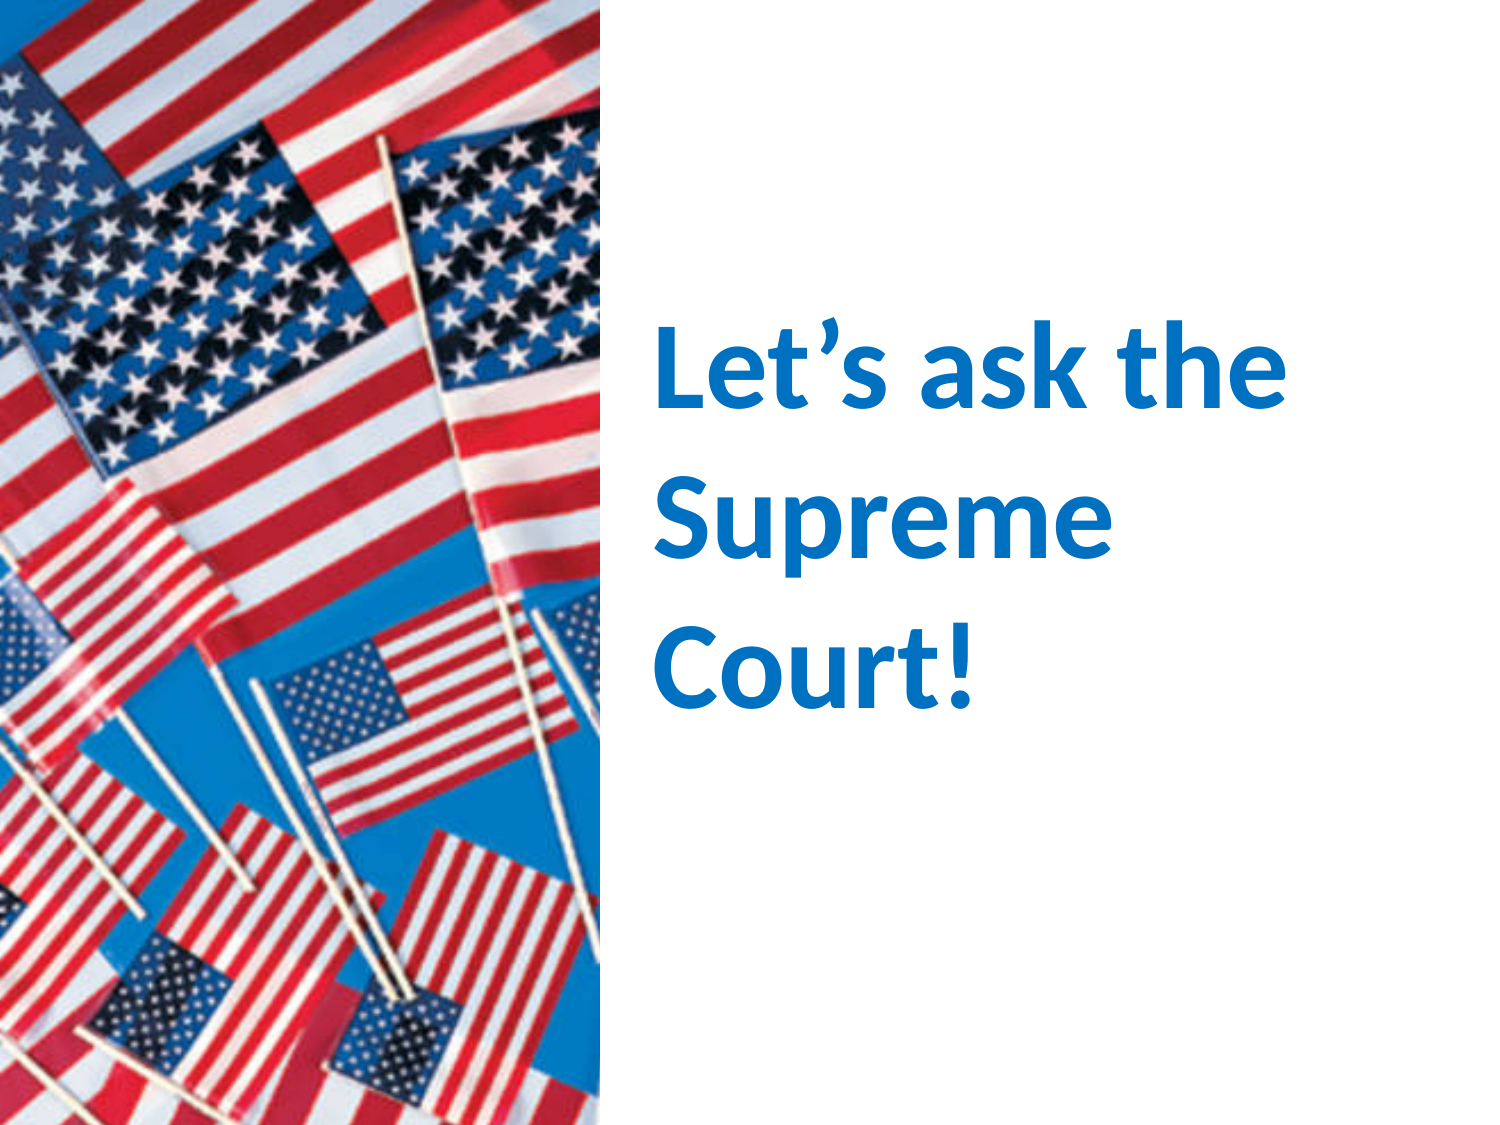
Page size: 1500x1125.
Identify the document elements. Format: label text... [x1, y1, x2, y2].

picture [0, 0, 601, 1125]
title Let’s ask the Supreme Court! [637, 387, 1388, 629]
